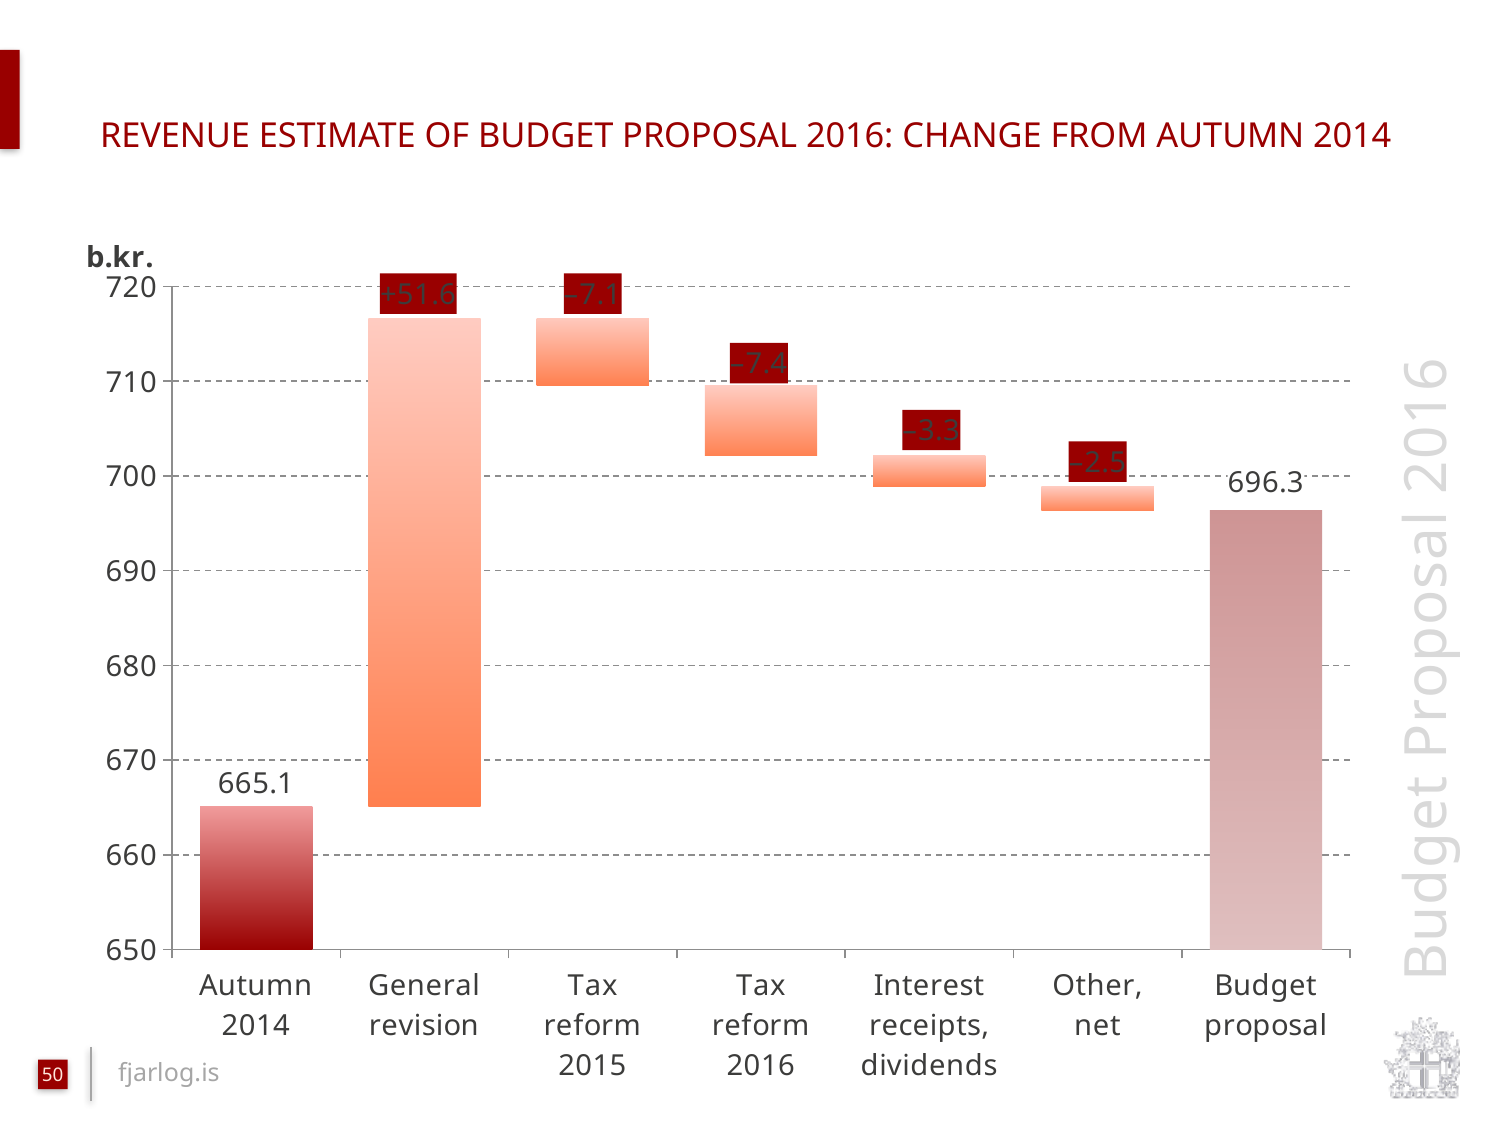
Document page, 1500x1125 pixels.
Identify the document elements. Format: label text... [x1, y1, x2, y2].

picture [1375, 1007, 1471, 1114]
chart [46, 214, 1378, 1086]
slide_number 50 [0, 1053, 106, 1125]
title revenue estimate of budget proposal 2016: change from autumn 2014 [82, 84, 1442, 184]
